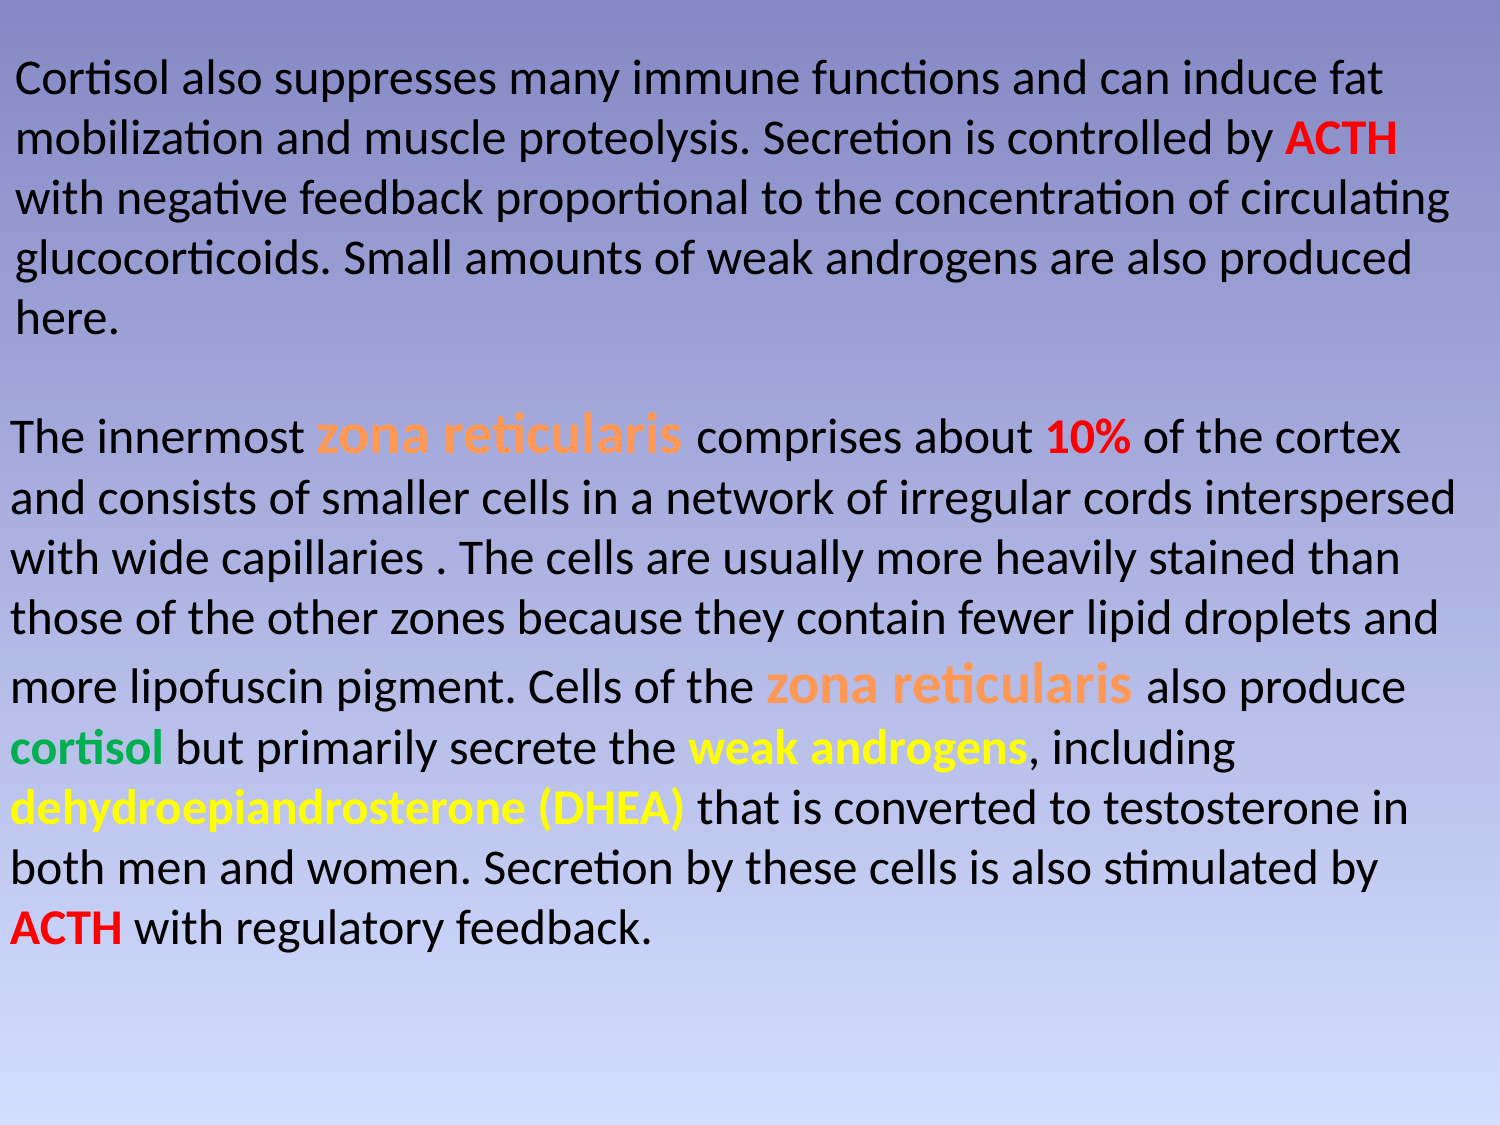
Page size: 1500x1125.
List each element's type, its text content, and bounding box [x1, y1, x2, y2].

text_box The innermost zona reticularis comprises about 10% of the cortex and consists of smaller cells in a network of irregular cords interspersed with wide capillaries . The cells are usually more heavily stained than those of the other zones because they contain fewer lipid droplets and more lipofuscin pigment. Cells of the zona reticularis also produce cortisol but primarily secrete the weak androgens, including dehydroepiandrosterone (DHEA) that is converted to testosterone in both men and women. Secretion by these cells is also stimulated by ACTH with regulatory feedback. [0, 387, 1496, 963]
text_box Cortisol also suppresses many immune functions and can induce fat mobilization and muscle proteolysis. Secretion is controlled by ACTH with negative feedback proportional to the concentration of circulating glucocorticoids. Small amounts of weak androgens are also produced here. [0, 37, 1496, 353]
